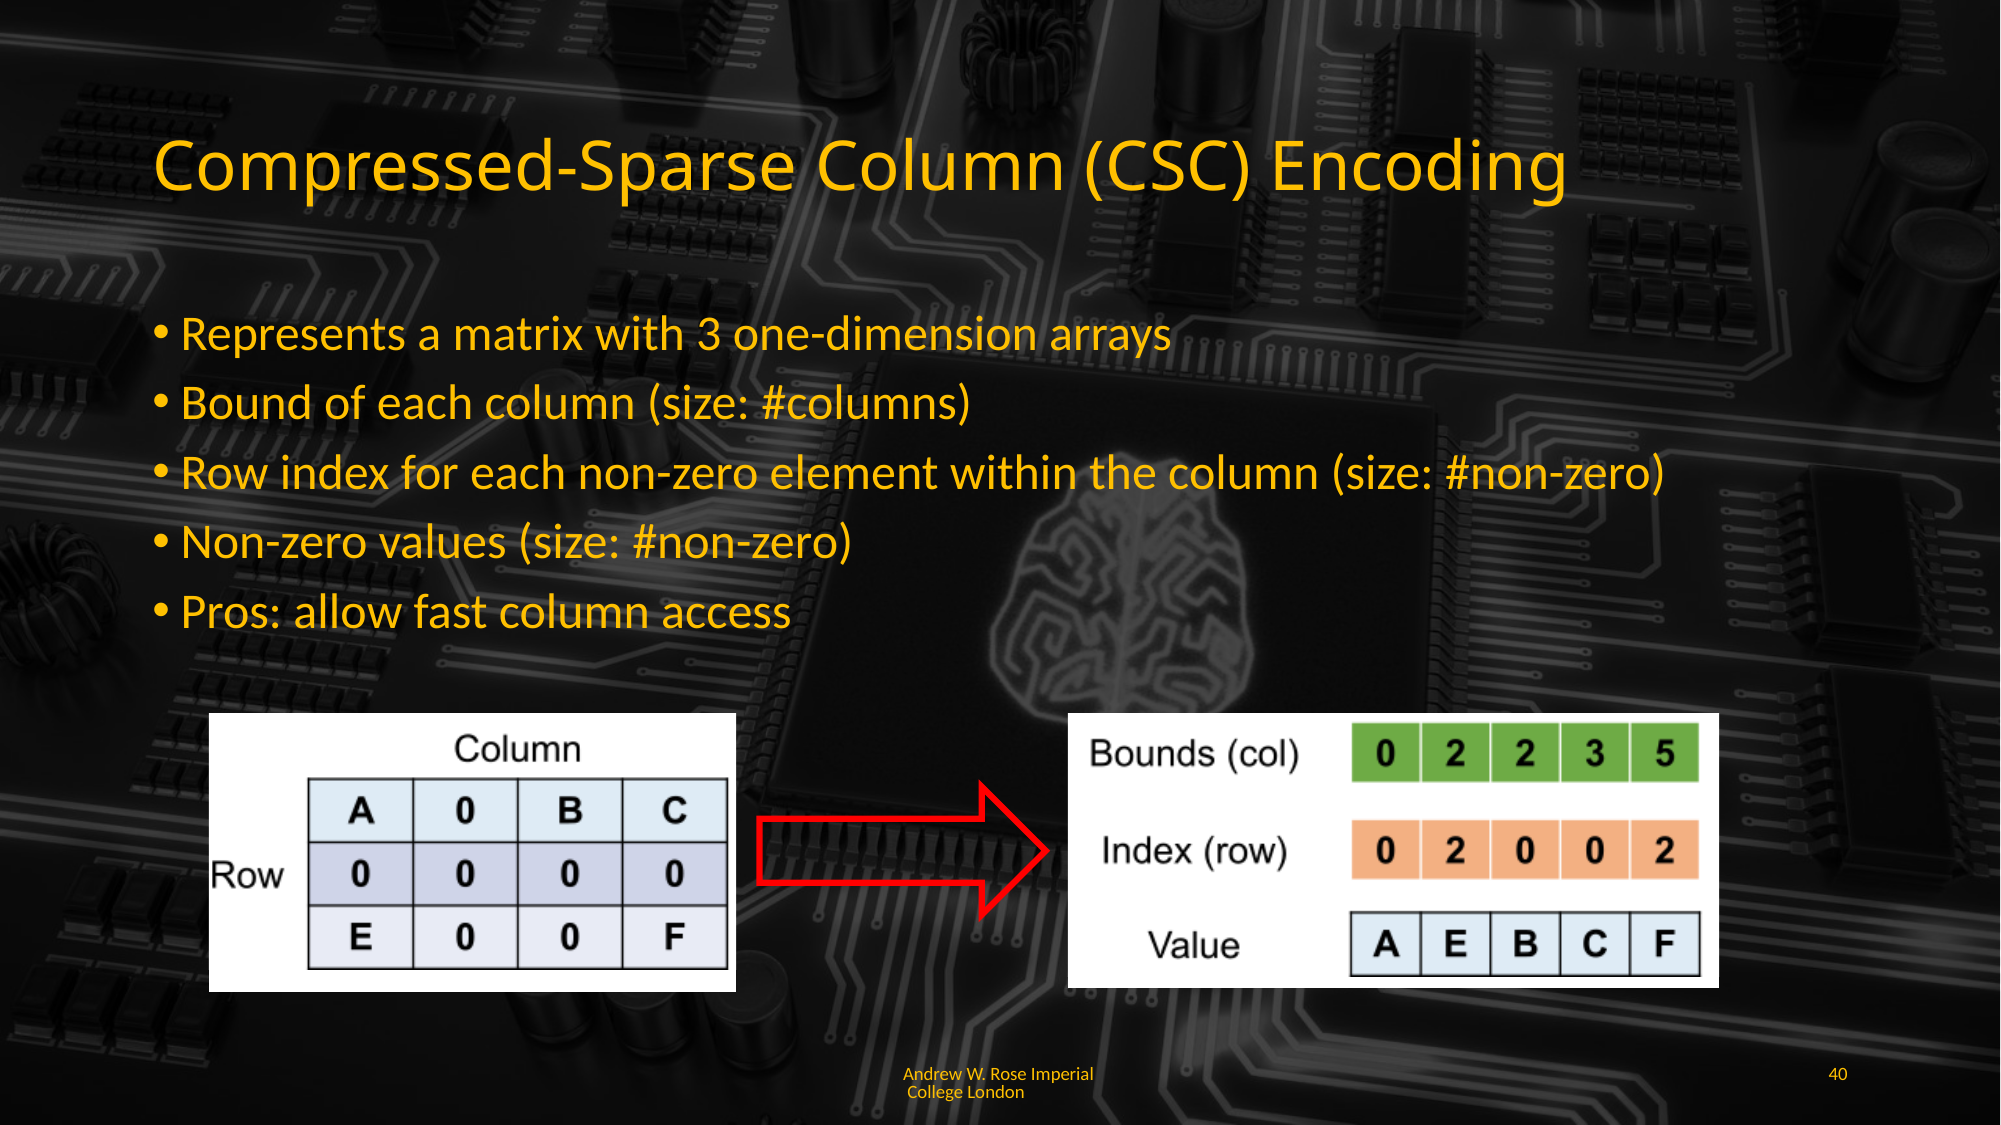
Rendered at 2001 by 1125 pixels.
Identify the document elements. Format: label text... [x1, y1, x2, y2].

picture [0, 0, 2001, 1125]
list Represents a matrix with 3 one-dimension arrays Bound of each column (size: #columns) Row index for each non-zero element within the column (size: #non-zero) Non-zero values (size: #non-zero) Pros: allow fast column access [137, 299, 1863, 1014]
text_box [758, 784, 1048, 918]
title Compressed-Sparse Column (CSC) Encoding [137, 59, 1863, 278]
slide_number 40 [1412, 1042, 1863, 1103]
footer Andrew W. Rose Imperial College London [888, 1042, 1112, 1103]
